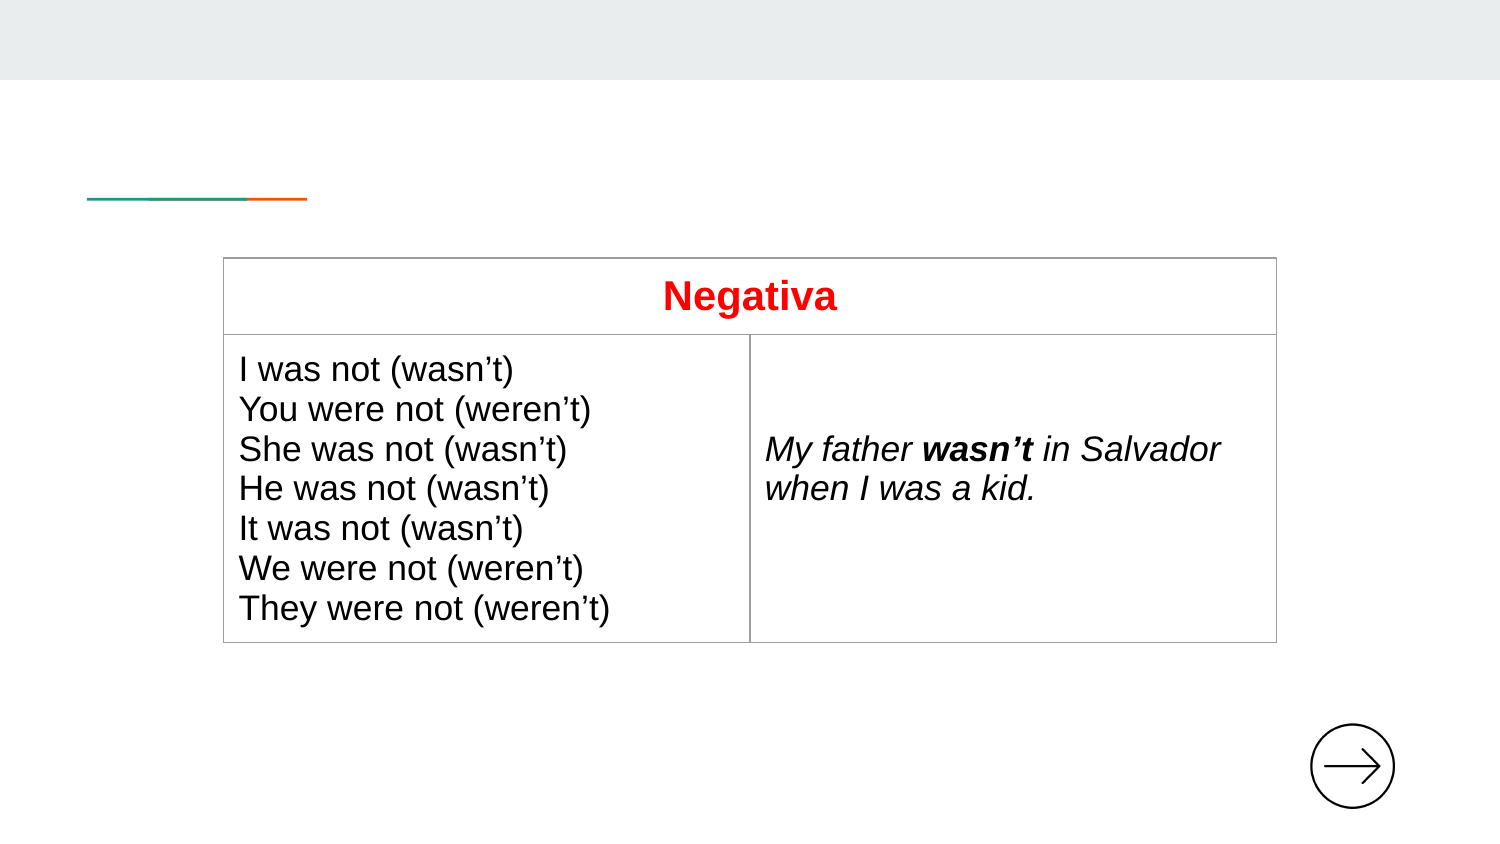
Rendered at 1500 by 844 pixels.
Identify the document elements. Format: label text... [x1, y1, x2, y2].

table_cell I was not (wasn’t) You were not (weren’t) She was not (wasn’t) He was not (wasn’t) It was not (wasn’t) We were not (weren’t) They were not (weren’t) [224, 335, 749, 642]
table_header Negativa [224, 259, 1276, 334]
picture [1298, 712, 1406, 820]
table_cell My father wasn’t in Salvador when I was a kid. [751, 335, 1276, 642]
